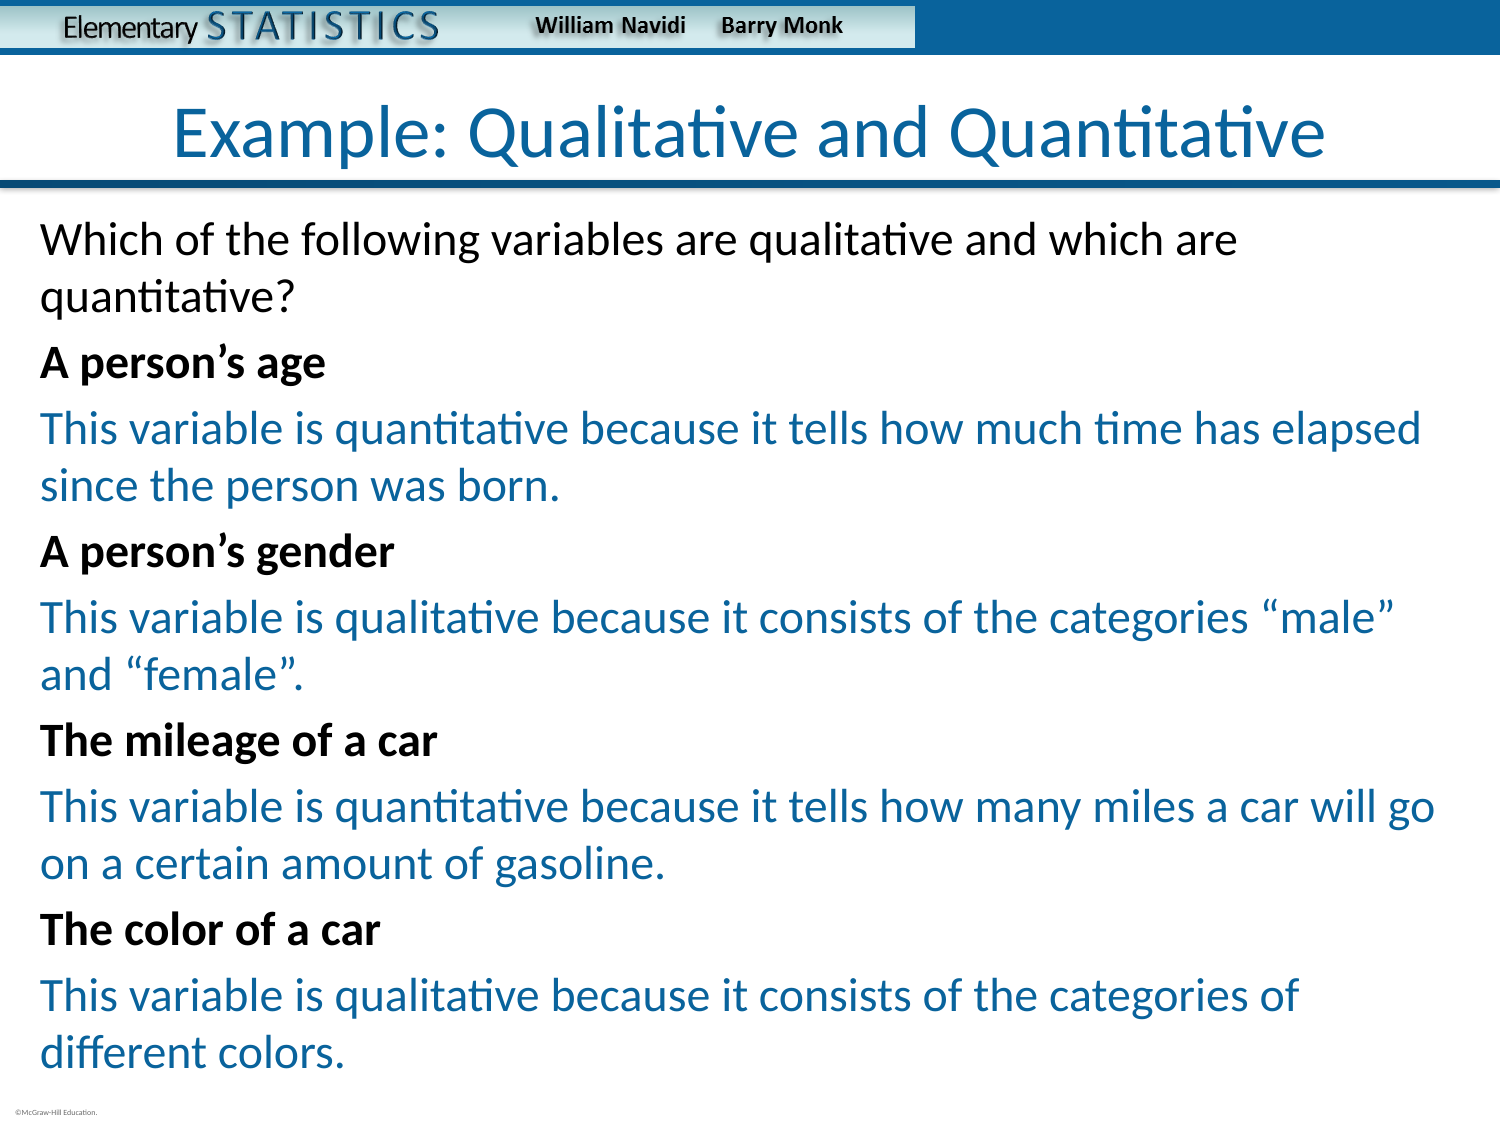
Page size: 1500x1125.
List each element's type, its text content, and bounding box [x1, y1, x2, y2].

list Which of the following variables are qualitative and which are quantitative? A person’s age This variable is quantitative because it tells how much time has elapsed since the person was born. A person’s gender This variable is qualitative because it consists of the categories “male” and “female”. The mileage of a car This variable is quantitative because it tells how many miles a car will go on a certain amount of gasoline. The color of a car This variable is qualitative because it consists of the categories of different colors. [24, 200, 1488, 1072]
title Example: Qualitative and Quantitative [0, 75, 1500, 175]
picture [0, 0, 1500, 73]
